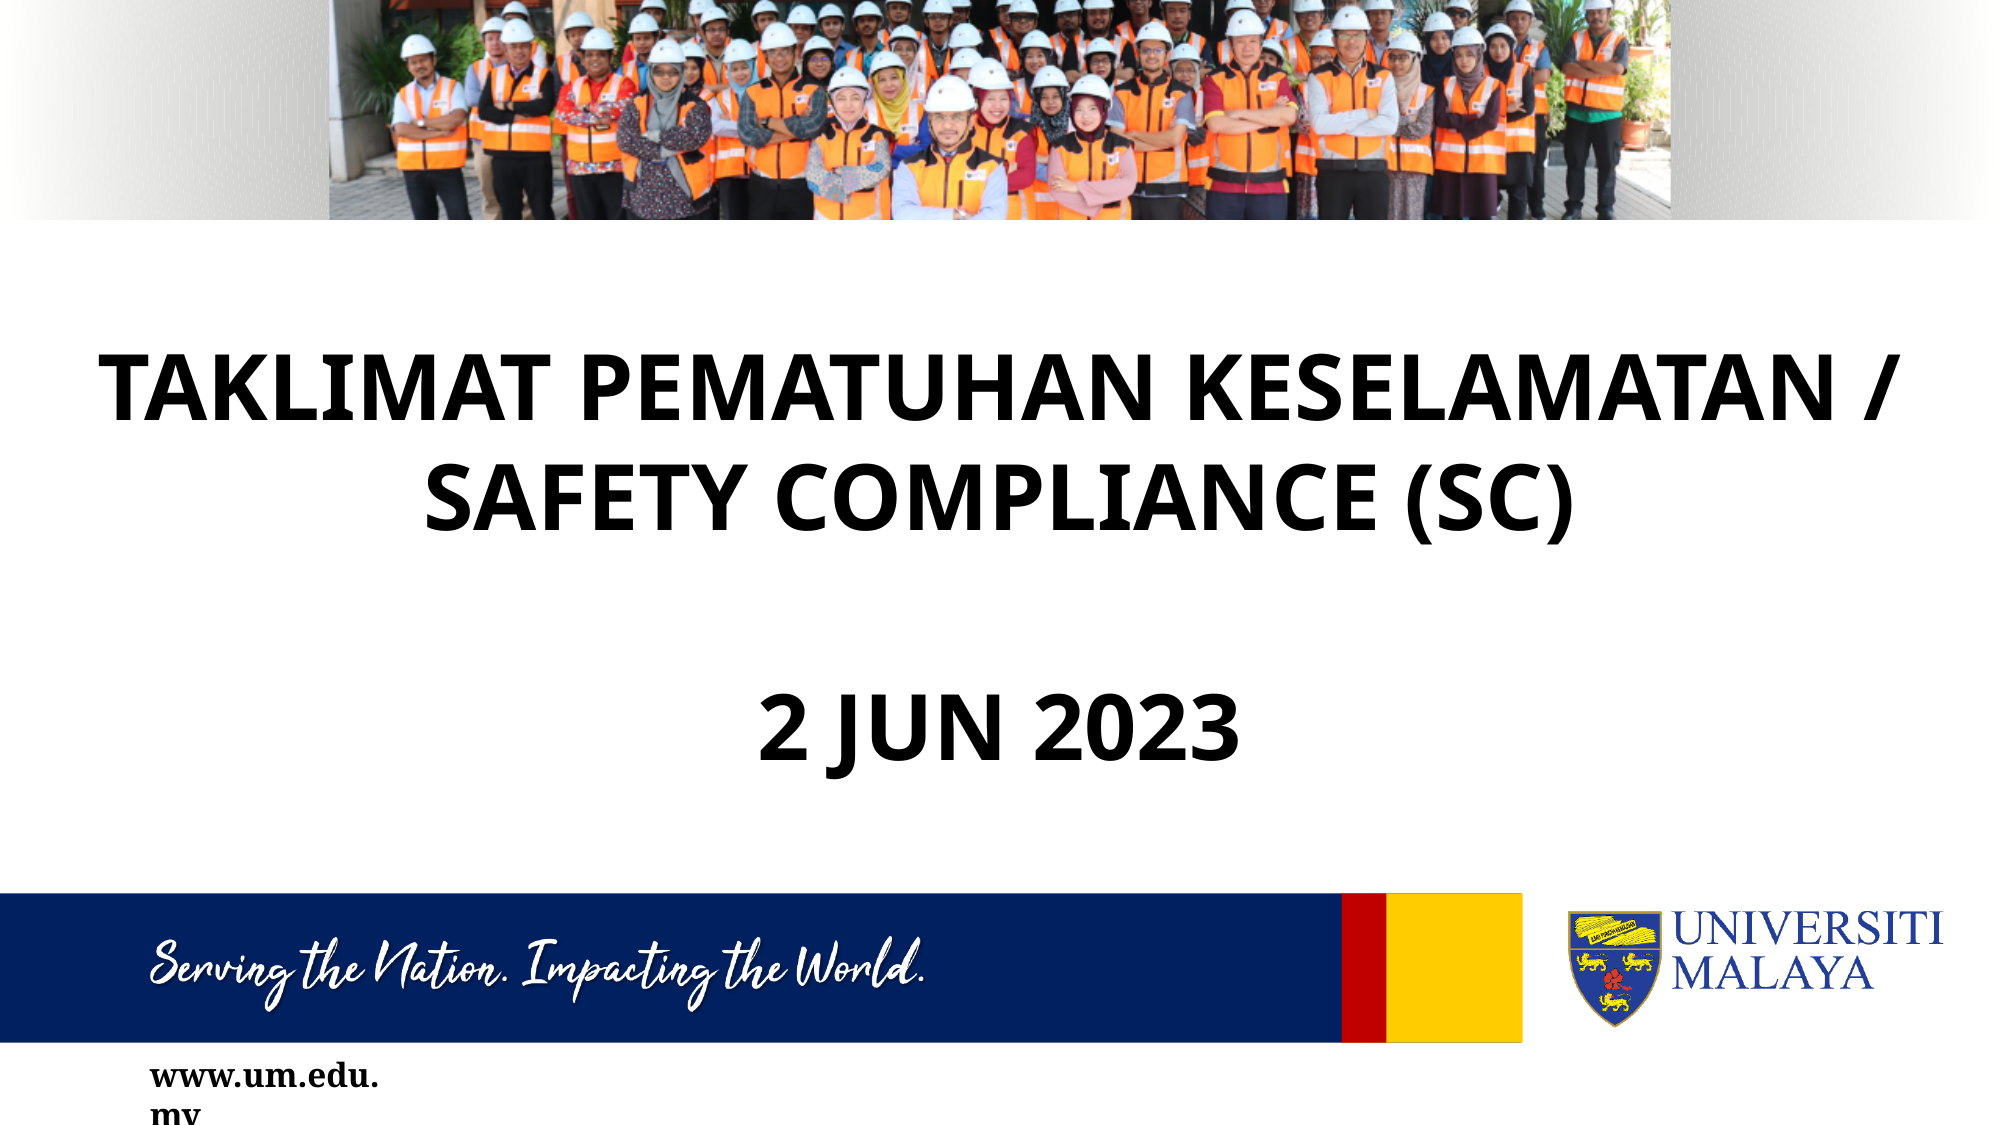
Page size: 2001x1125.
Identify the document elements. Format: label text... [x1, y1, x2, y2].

picture [1492, 800, 2001, 1125]
picture [329, 0, 1671, 221]
text_box [1672, 0, 2000, 222]
title TAKLIMAT PEMATUHAN KESELAMATAN / SAFETY COMPLIANCE (SC) 2 JUN 2023 [61, 236, 1939, 787]
picture [114, 912, 1095, 1047]
text_box [0, 0, 327, 222]
